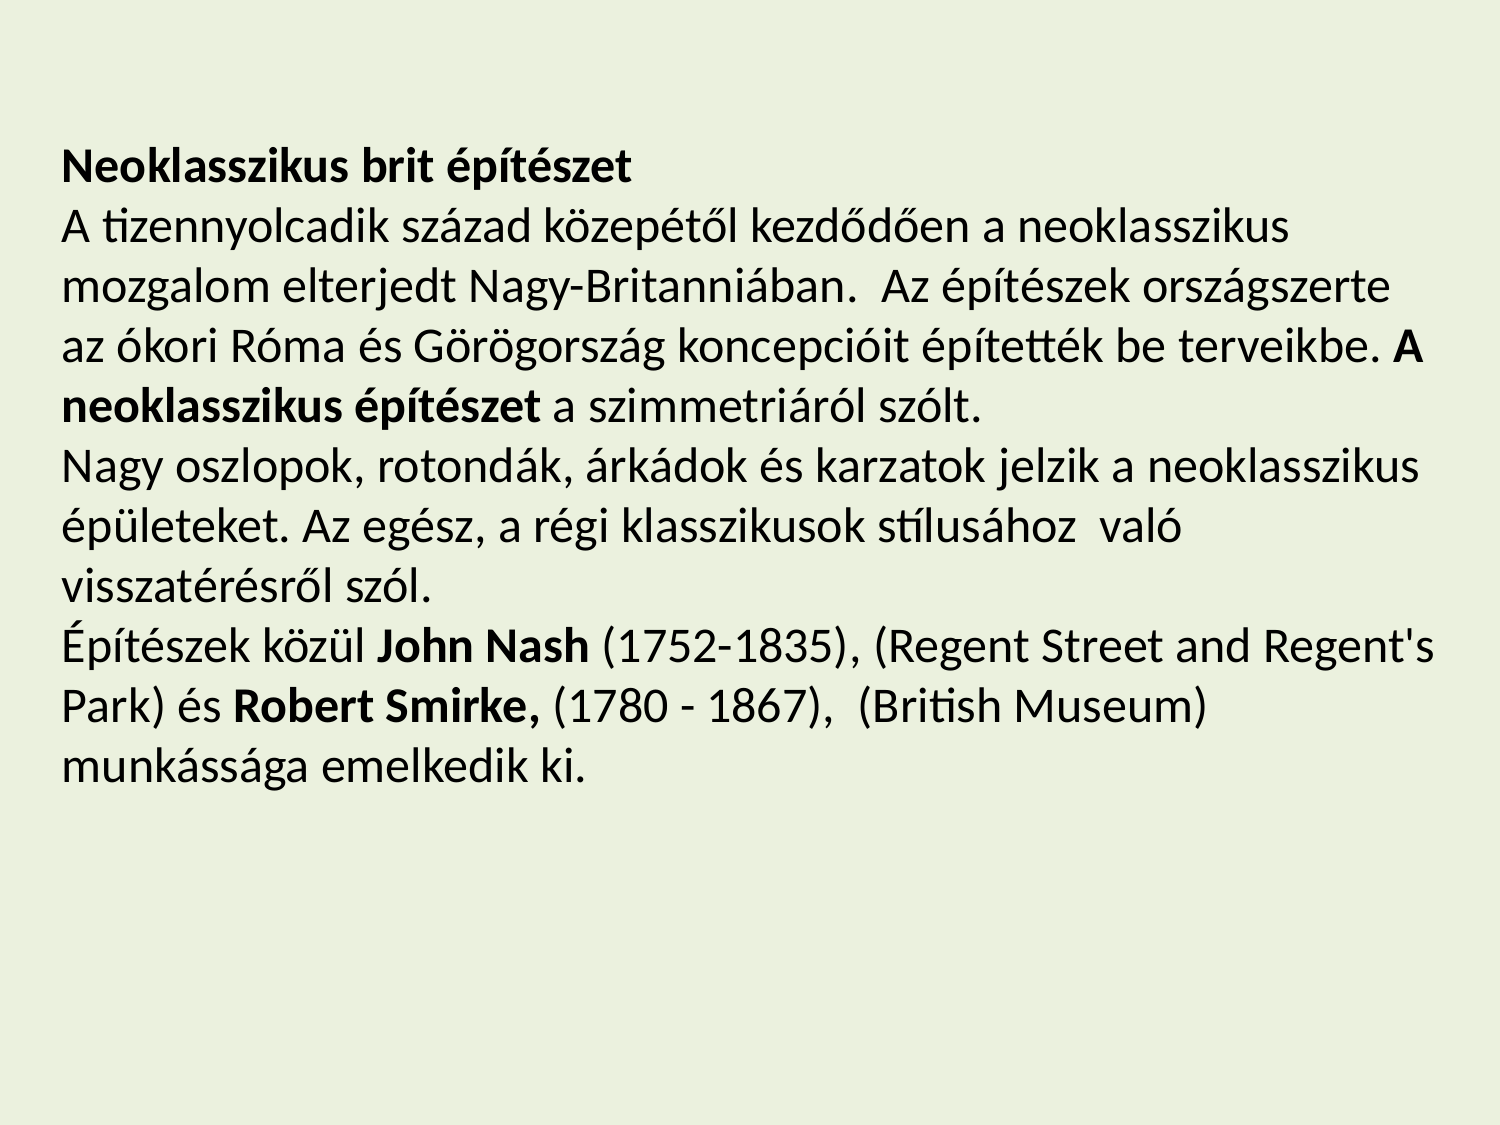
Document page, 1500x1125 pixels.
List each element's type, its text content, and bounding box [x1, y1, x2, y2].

text_box Neoklasszikus brit építészet A tizennyolcadik század közepétől kezdődően a neoklasszikus mozgalom elterjedt Nagy-Britanniában. Az építészek országszerte az ókori Róma és Görögország koncepcióit építették be terveikbe. A neoklasszikus építészet a szimmetriáról szólt. Nagy oszlopok, rotondák, árkádok és karzatok jelzik a neoklasszikus épületeket. Az egész, a régi klasszikusok stílusához való visszatérésről szól. Építészek közül John Nash (1752-1835), (Regent Street and Regent's Park) és Robert Smirke, (1780 - 1867), (British Museum) munkássága emelkedik ki. [47, 125, 1453, 801]
